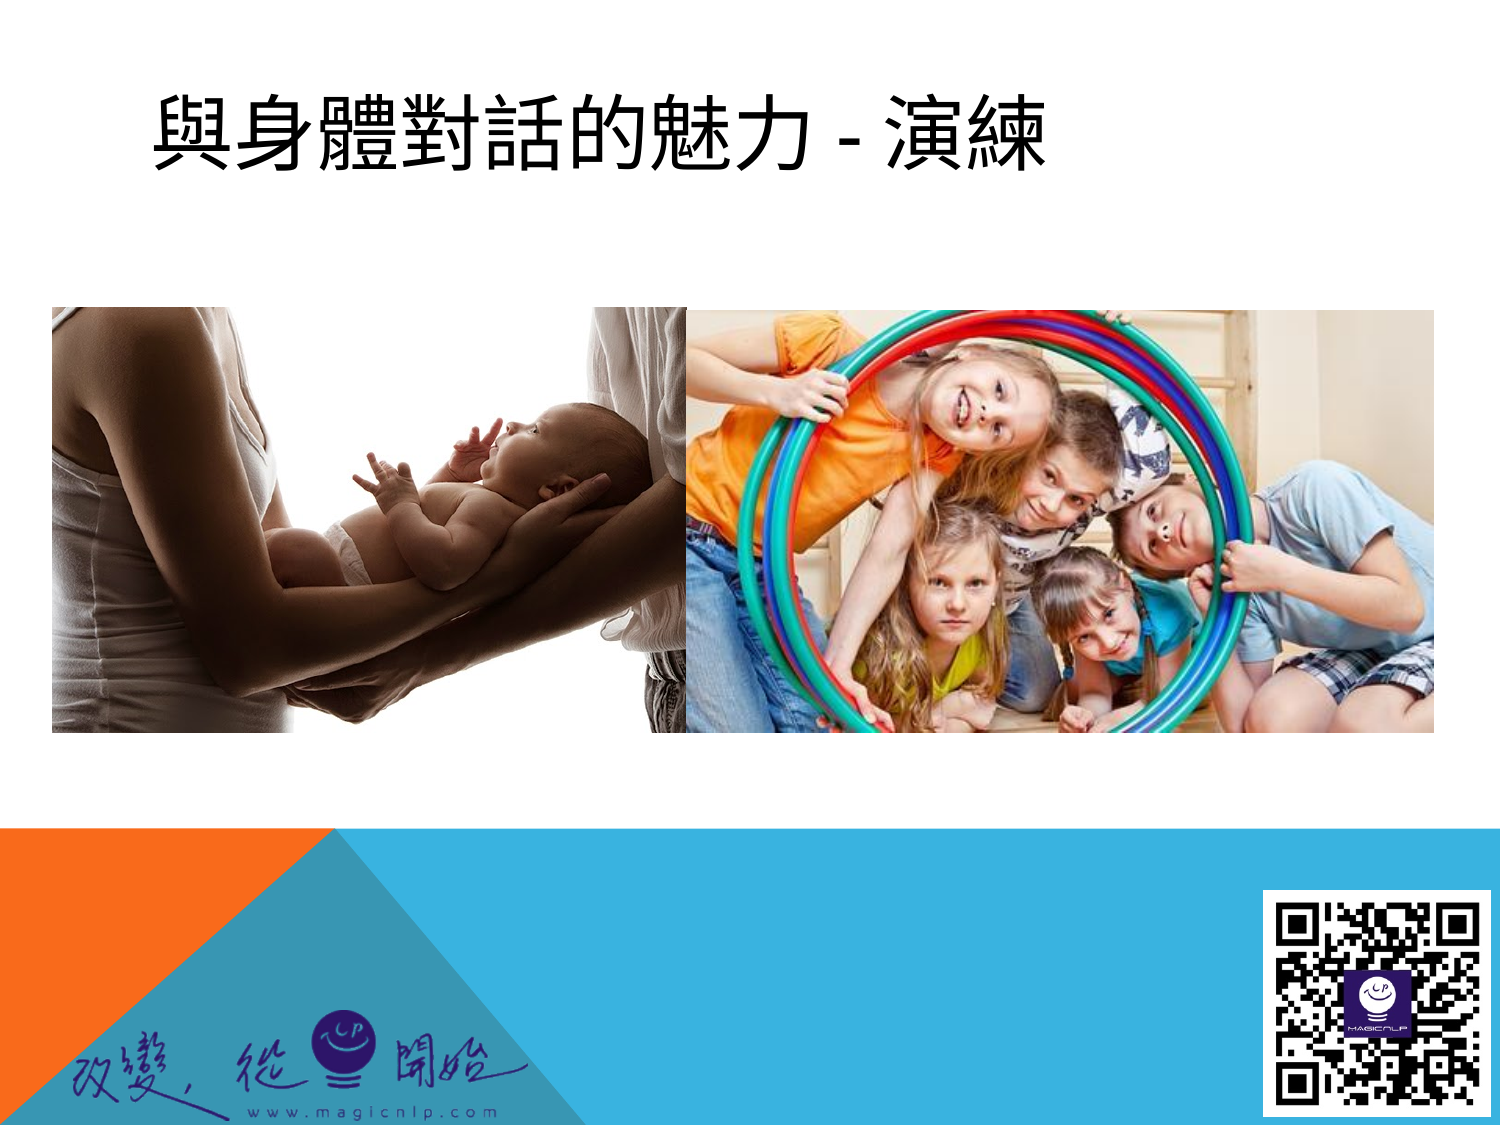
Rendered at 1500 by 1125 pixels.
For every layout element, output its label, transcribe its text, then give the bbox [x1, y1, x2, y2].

picture [51, 306, 1434, 733]
picture [1263, 889, 1491, 1118]
title 與身體對話的魅力-演練 [135, 86, 1369, 177]
picture [73, 1009, 529, 1122]
